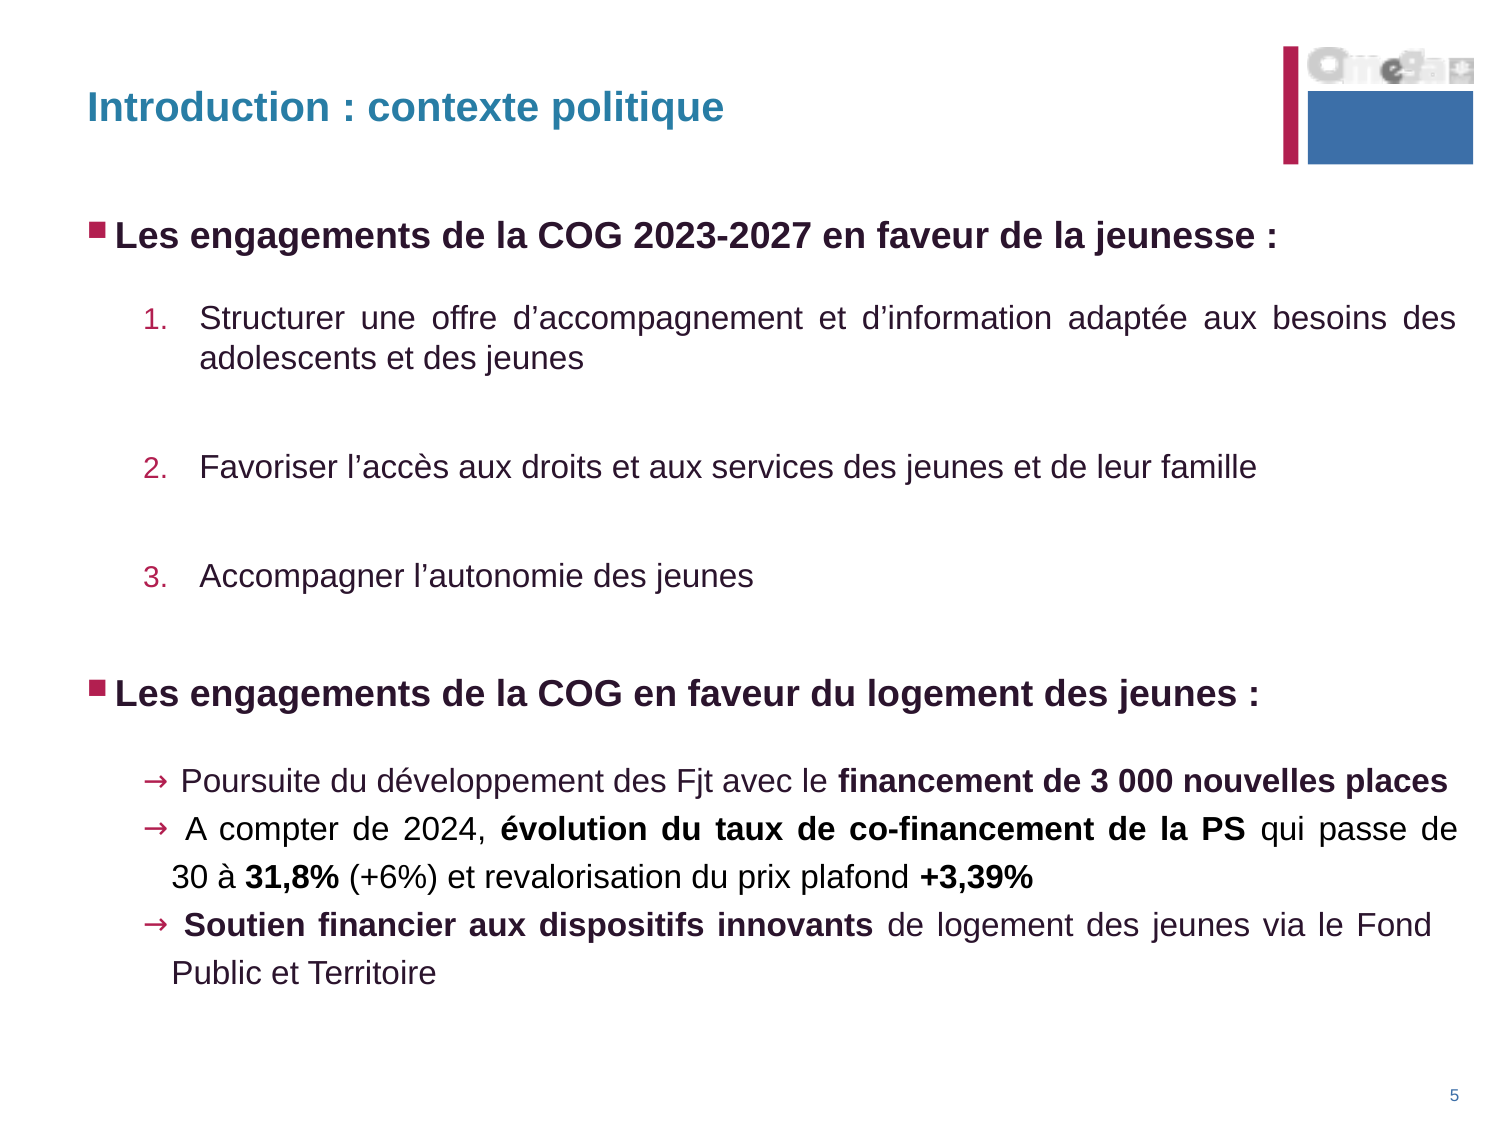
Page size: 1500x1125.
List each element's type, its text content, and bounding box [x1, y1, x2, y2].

title Introduction : contexte politique [71, 46, 1267, 165]
picture [1307, 47, 1474, 84]
list Les engagements de la COG 2023-2027 en faveur de la jeunesse : Structurer une offre d’accompagnement et d’information adaptée aux besoins des adolescents et des jeunes Favoriser l’accès aux droits et aux services des jeunes et de leur famille Accompagner l’autonomie des jeunes Les engagements de la COG en faveur du logement des jeunes : Poursuite du développement des Fjt avec le financement de 3 000 nouvelles places A compter de 2024, évolution du taux de co-financement de la PS qui passe de 30 à 31,8% (+6%) et revalorisation du prix plafond +3,39% Soutien financier aux dispositifs innovants de logement des jeunes via le Fond Public et Territoire [71, 203, 1474, 1024]
slide_number 5 [1409, 1063, 1500, 1125]
